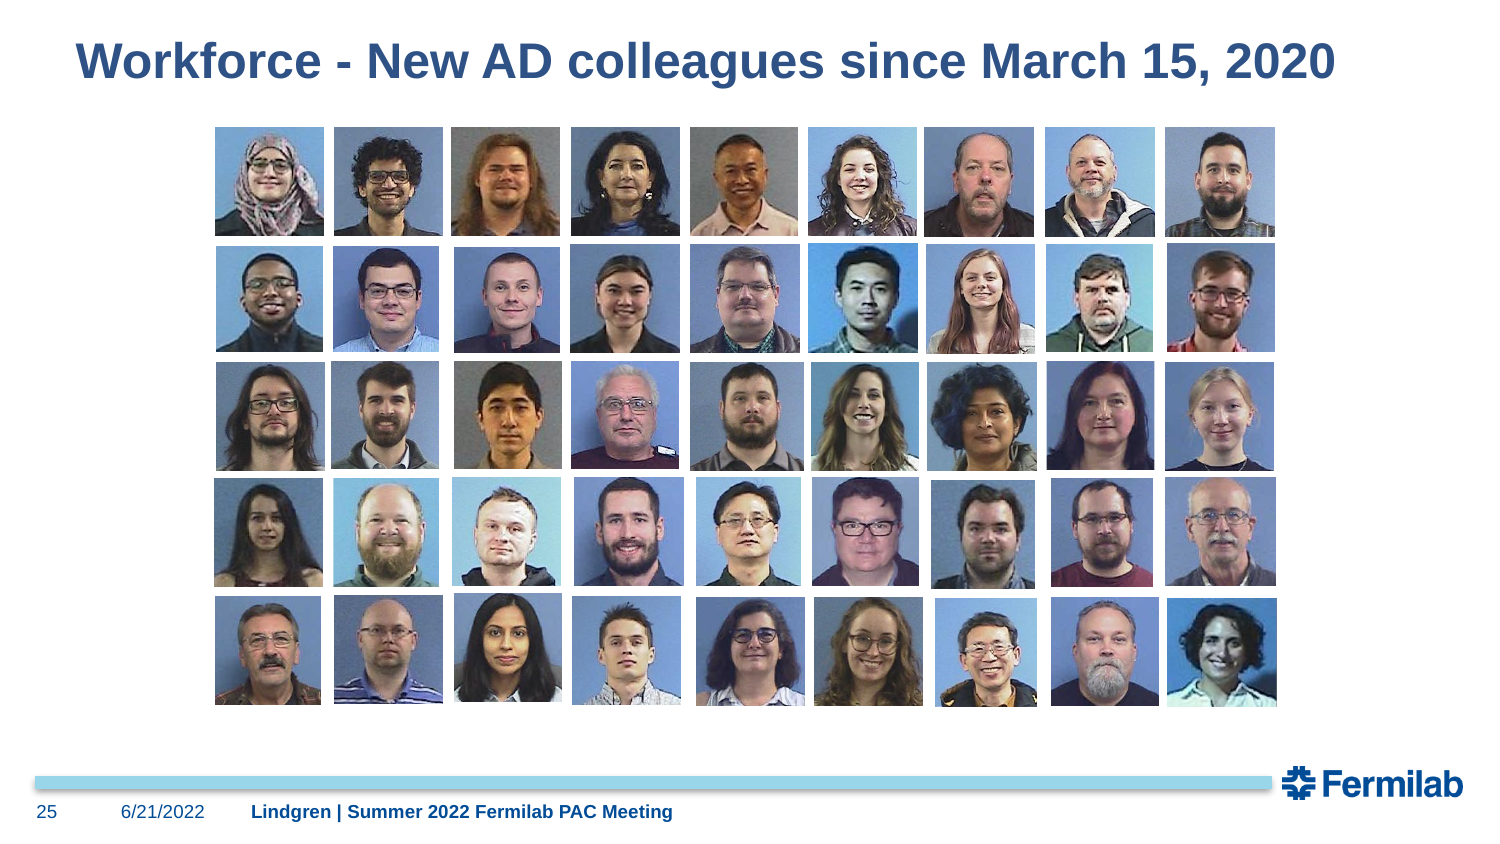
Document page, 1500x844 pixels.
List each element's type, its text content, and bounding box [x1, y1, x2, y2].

picture [571, 127, 680, 236]
picture [214, 477, 324, 587]
picture [696, 597, 806, 707]
footer Lindgren | Summer 2022 Fermilab PAC Meeting [251, 800, 1279, 831]
picture [216, 245, 323, 352]
slide_number 25 [36, 800, 105, 830]
picture [1165, 477, 1276, 586]
picture [331, 361, 439, 470]
picture [453, 361, 562, 470]
picture [1166, 243, 1276, 352]
picture [571, 361, 679, 470]
picture [810, 362, 919, 472]
picture [216, 362, 325, 471]
picture [812, 477, 919, 586]
picture [690, 244, 800, 354]
picture [1165, 362, 1274, 472]
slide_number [120, 800, 232, 830]
picture [452, 477, 561, 586]
picture [1165, 127, 1276, 238]
picture [930, 480, 1035, 589]
picture [690, 362, 804, 472]
picture [451, 127, 560, 236]
picture [333, 477, 439, 587]
picture [696, 477, 801, 587]
picture [453, 246, 560, 353]
picture [215, 127, 324, 236]
picture [1282, 766, 1463, 800]
picture [689, 127, 799, 236]
picture [814, 597, 923, 706]
picture [925, 244, 1035, 354]
picture [333, 127, 443, 236]
picture [808, 243, 918, 354]
picture [333, 245, 439, 352]
picture [333, 595, 443, 705]
picture [1051, 597, 1159, 706]
picture [924, 127, 1035, 238]
title Workforce - New AD colleagues since March 15, 2020 [60, 21, 1394, 96]
picture [573, 477, 684, 586]
picture [1046, 361, 1155, 470]
picture [572, 596, 681, 706]
picture [1045, 127, 1155, 238]
picture [570, 244, 680, 354]
picture [808, 127, 917, 236]
picture [215, 596, 321, 706]
picture [453, 593, 562, 703]
picture [1166, 598, 1277, 707]
picture [935, 598, 1037, 707]
picture [1046, 244, 1154, 352]
picture [1051, 477, 1154, 587]
picture [927, 362, 1037, 472]
